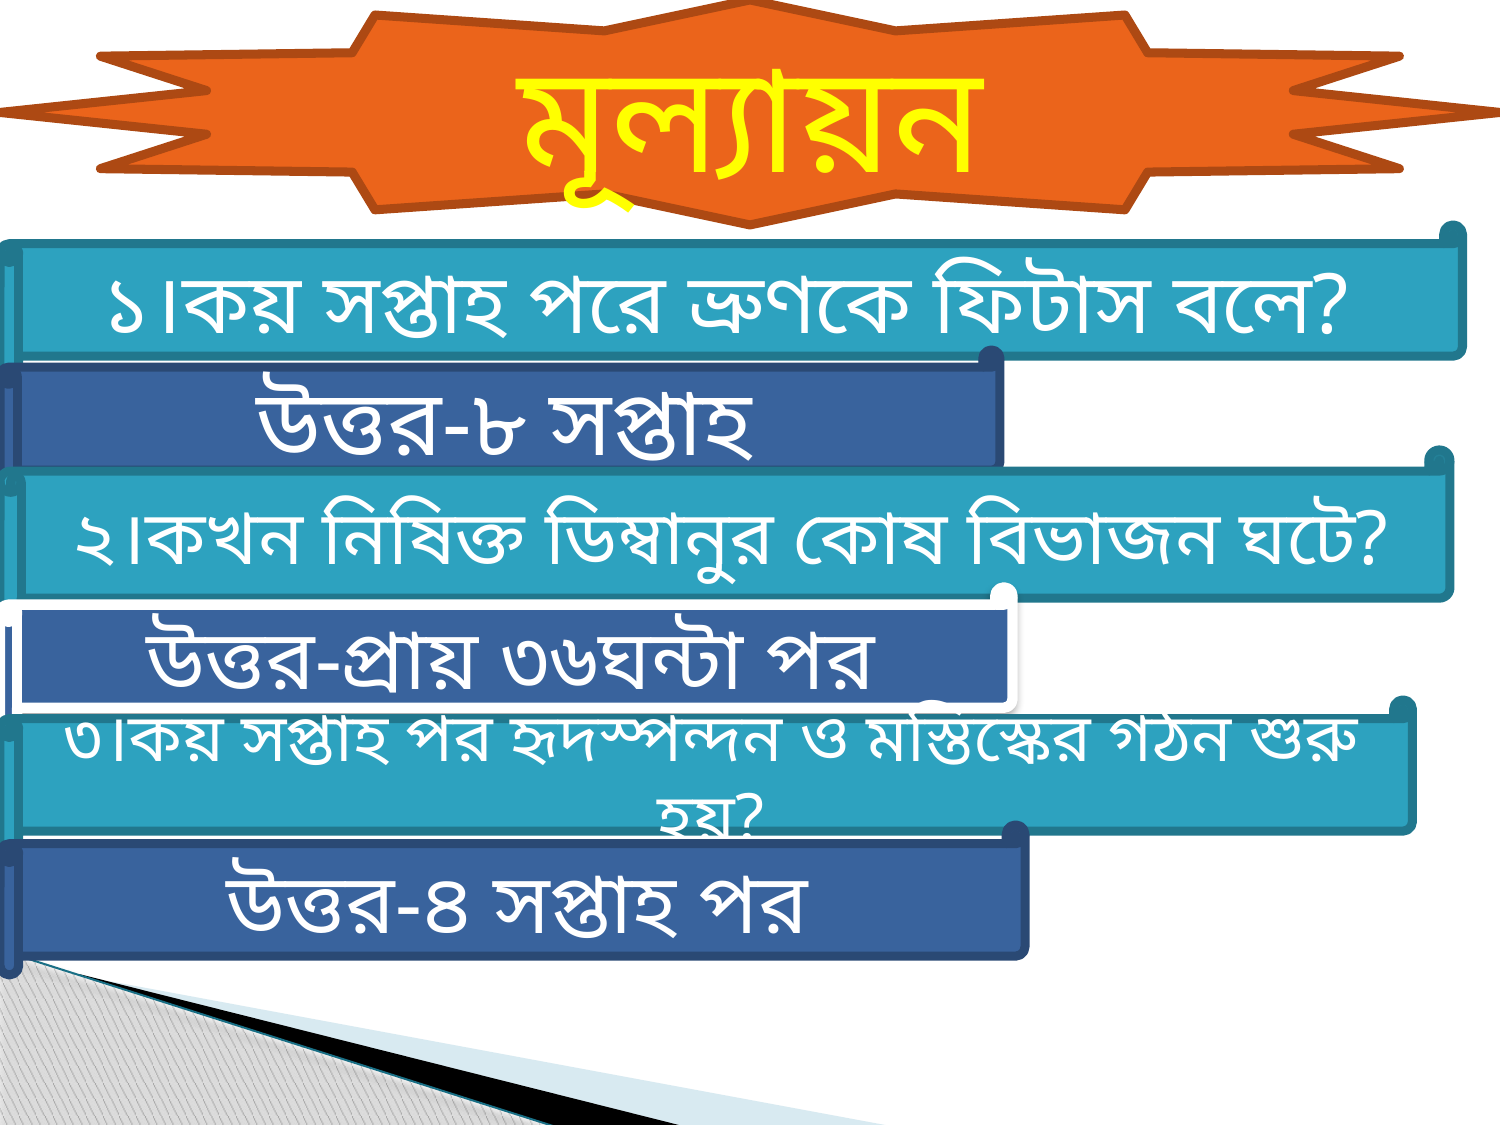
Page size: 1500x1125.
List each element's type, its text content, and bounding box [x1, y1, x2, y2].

text_box মূল্যায়ন [0, 0, 1500, 230]
text_box ২।কখন নিষিক্ত ডিম্বানুর কোষ বিভাজন ঘটে? [0, 445, 1455, 603]
text_box উত্তর-৪ সপ্তাহ পর [0, 820, 1030, 980]
text_box উত্তর-প্রায় ৩৬ঘন্টা পর [0, 582, 1018, 717]
text_box ১।কয় সপ্তাহ পরে ভ্রুণকে ফিটাস বলে? [0, 220, 1468, 365]
text_box উত্তর-৮ সপ্তাহ [0, 345, 1005, 470]
text_box ৩।কয় সপ্তাহ পর হৃদস্পন্দন ও মস্তিস্কের গঠন শুরু হয়? [0, 695, 1417, 842]
